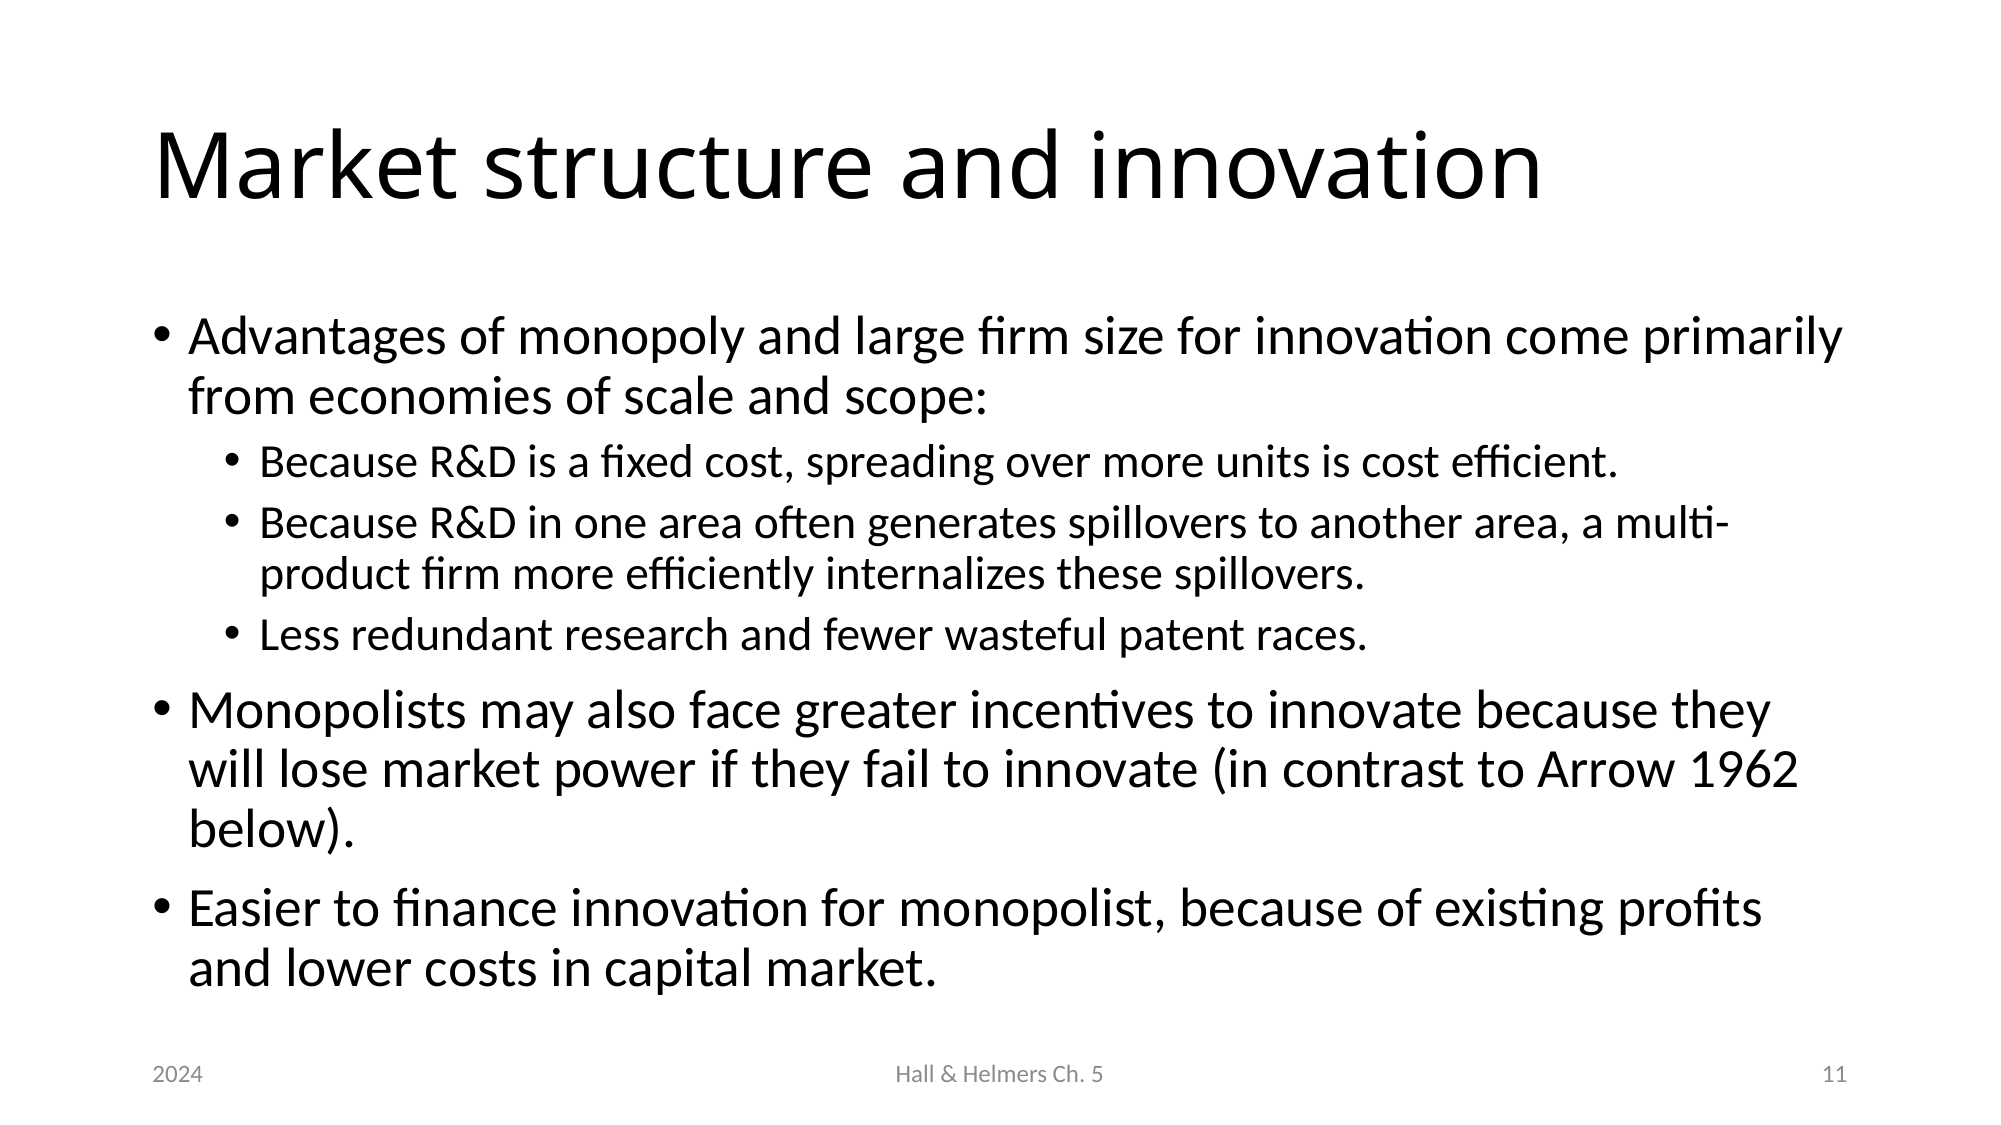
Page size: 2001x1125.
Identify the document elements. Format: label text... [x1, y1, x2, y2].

slide_number 11 [1412, 1042, 1863, 1103]
slide_number 2024 [137, 1042, 588, 1103]
title Market structure and innovation [137, 59, 1863, 278]
list Advantages of monopoly and large firm size for innovation come primarily from economies of scale and scope: Because R&D is a fixed cost, spreading over more units is cost efficient. Because R&D in one area often generates spillovers to another area, a multi-product firm more efficiently internalizes these spillovers. Less redundant research and fewer wasteful patent races. Monopolists may also face greater incentives to innovate because they will lose market power if they fail to innovate (in contrast to Arrow 1962 below). Easier to finance innovation for monopolist, because of existing profits and lower costs in capital market. [137, 299, 1863, 1014]
footer Hall & Helmers Ch. 5 [662, 1042, 1338, 1103]
